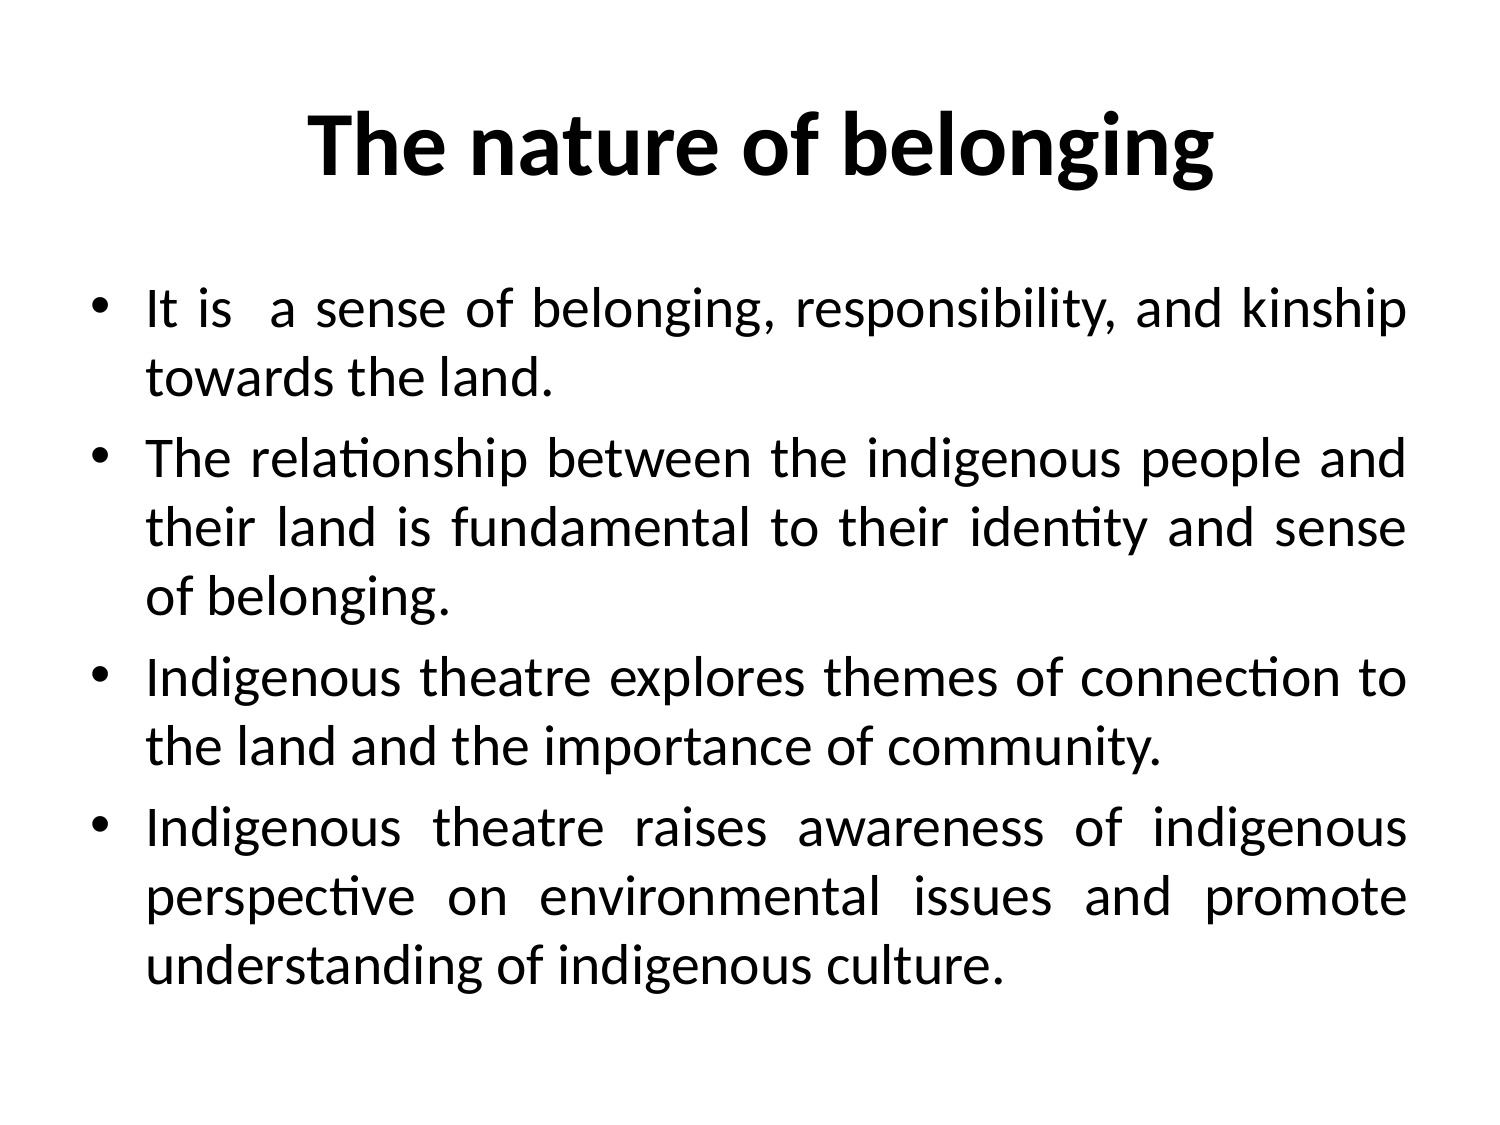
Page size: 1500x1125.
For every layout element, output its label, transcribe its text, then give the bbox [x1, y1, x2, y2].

list It is a sense of belonging, responsibility, and kinship towards the land. The relationship between the indigenous people and their land is fundamental to their identity and sense of belonging. Indigenous theatre explores themes of connection to the land and the importance of community. Indigenous theatre raises awareness of indigenous perspective on environmental issues and promote understanding of indigenous culture. [75, 262, 1425, 1005]
title The nature of belonging [75, 45, 1425, 233]
